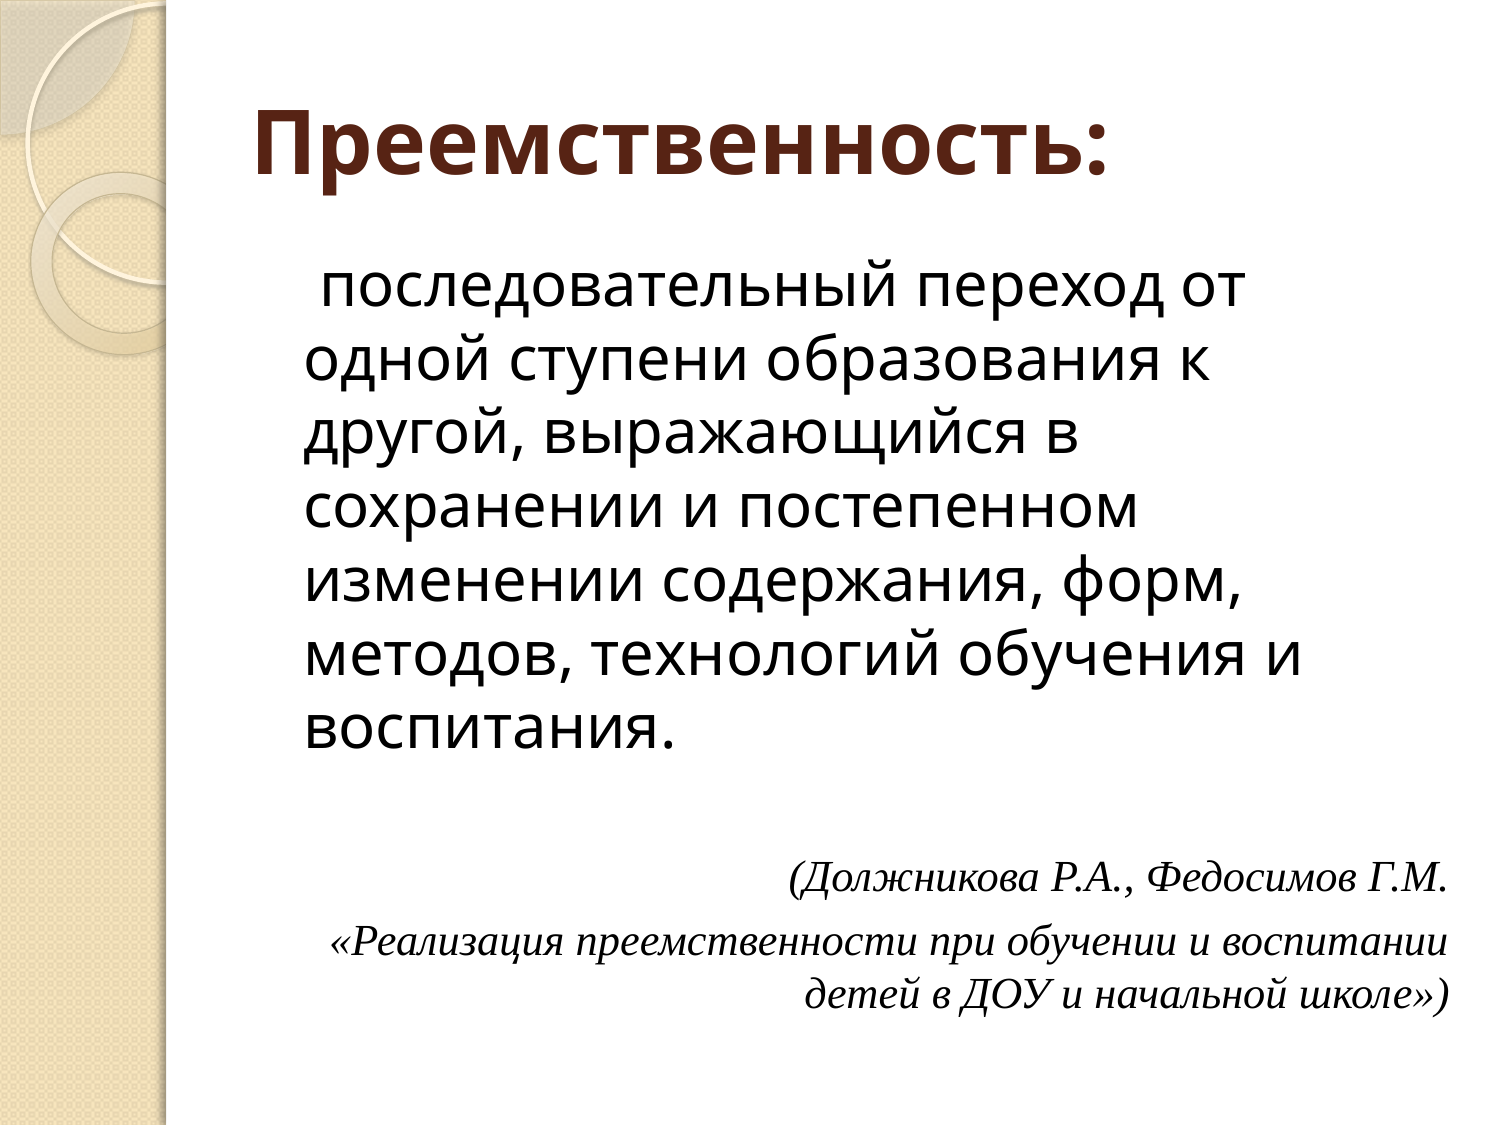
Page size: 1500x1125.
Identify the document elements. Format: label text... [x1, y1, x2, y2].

list последовательный переход от одной ступени образования к другой, выражающийся в сохранении и постепенном изменении содержания, форм, методов, технологий обучения и воспитания. (Должникова Р.А., Федосимов Г.М. «Реализация преемственности при обучении и воспитании детей в ДОУ и начальной школе») [235, 237, 1466, 1025]
title Преемственность: [235, 45, 1466, 233]
